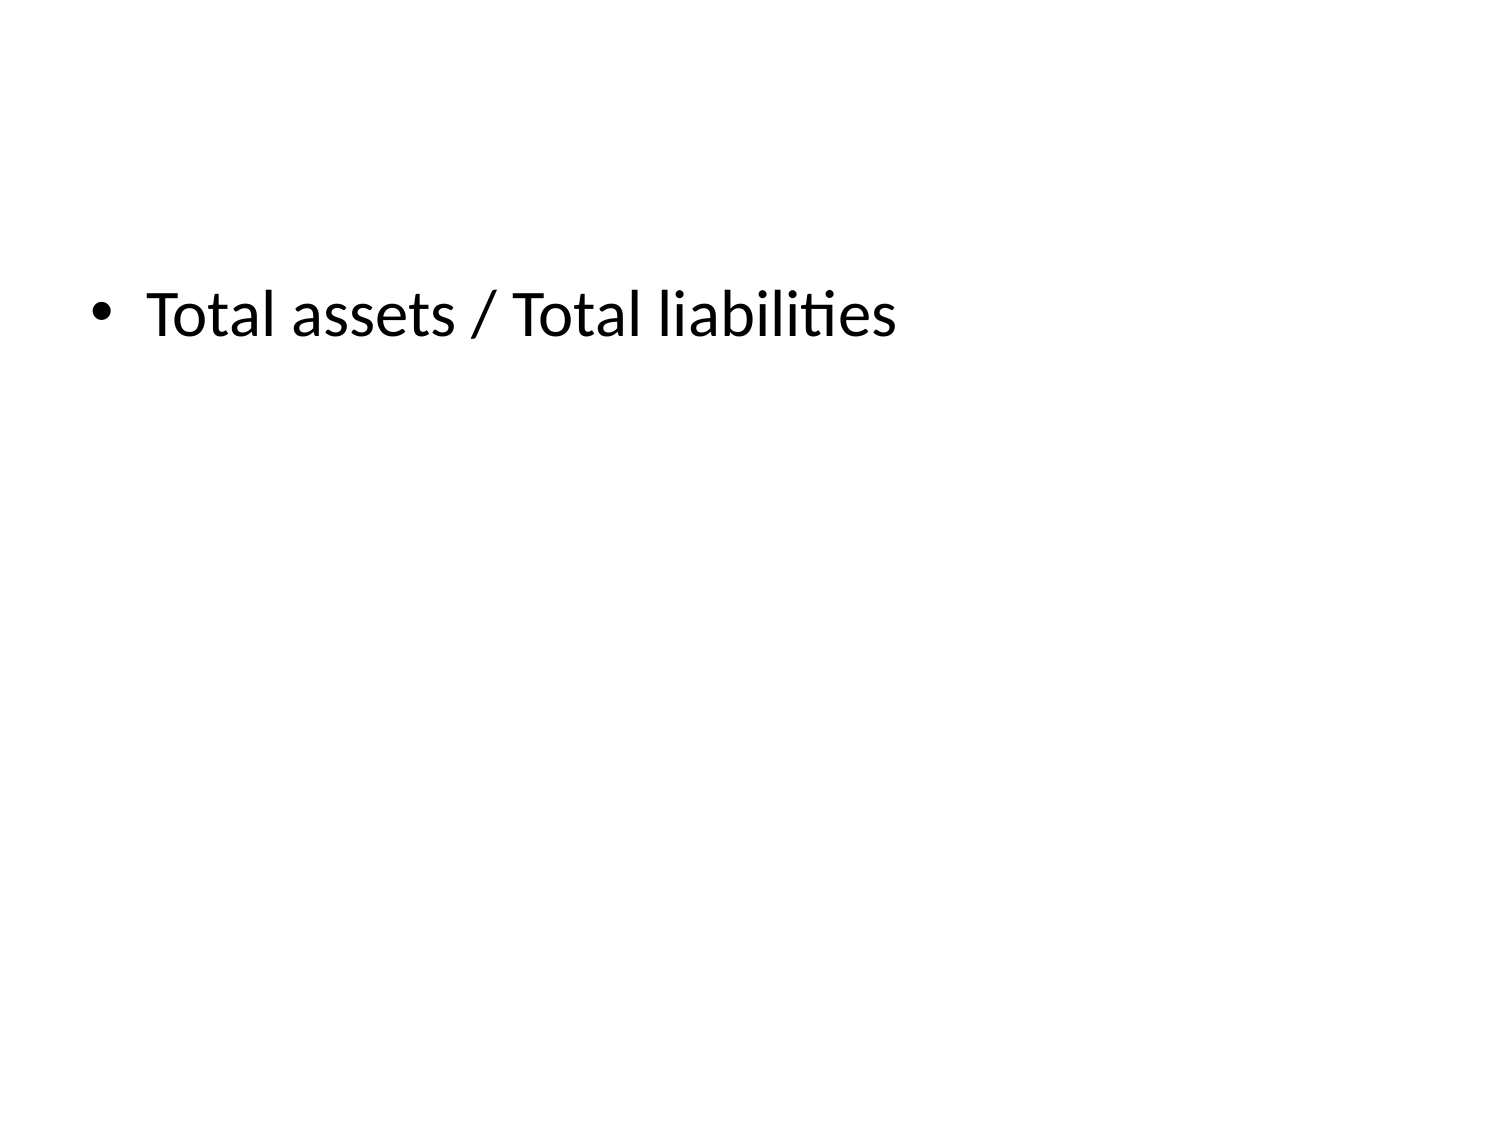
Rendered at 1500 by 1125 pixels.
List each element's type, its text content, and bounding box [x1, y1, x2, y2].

list Total assets / Total liabilities [75, 262, 1425, 1005]
